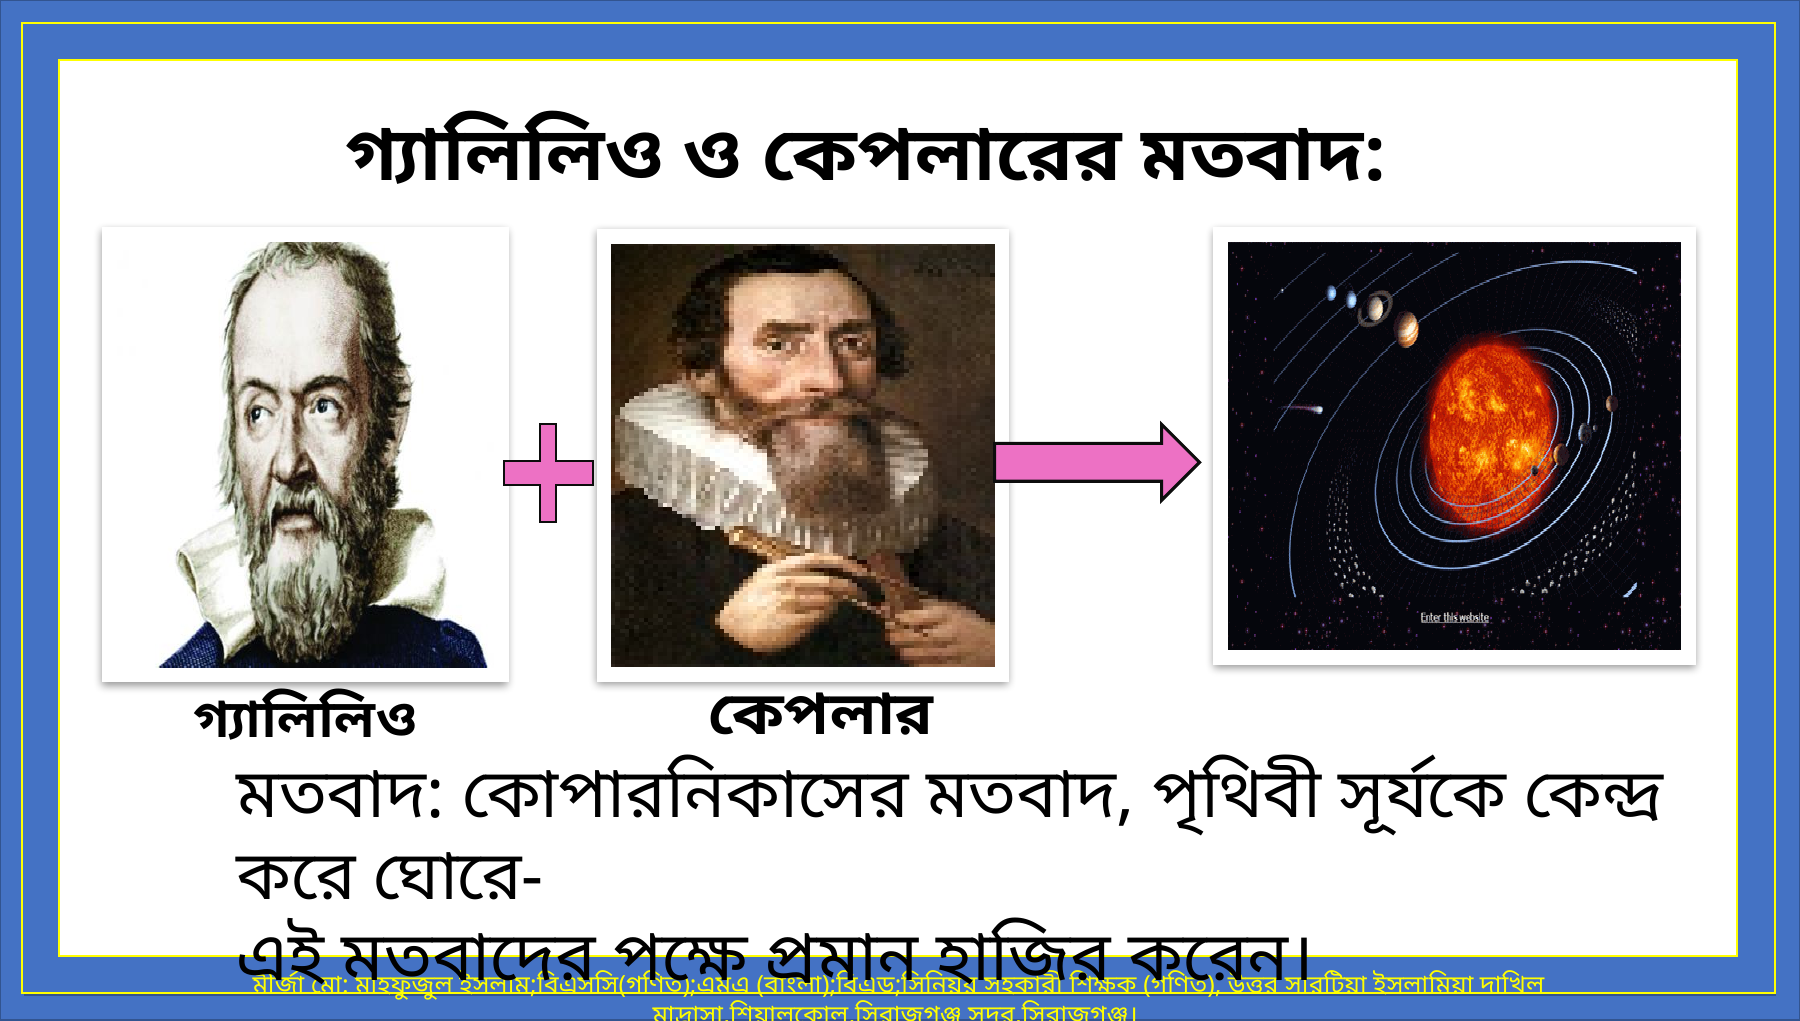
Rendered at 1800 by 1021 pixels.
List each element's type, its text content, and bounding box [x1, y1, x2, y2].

picture [1227, 241, 1682, 651]
text_box [503, 423, 594, 523]
text_box মতবাদ: কোপারনিকাসের মতবাদ, পৃথিবী সূর্যকে কেন্দ্র করে ঘোরে- এই মতবাদের পক্ষে প্রমান হাজির করেন। [221, 742, 1682, 1002]
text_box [116, 241, 495, 757]
text_box গ্যালিলিও ও কেপলারের মতবাদ: [330, 97, 1401, 204]
text_box [995, 421, 1202, 503]
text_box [611, 243, 995, 755]
